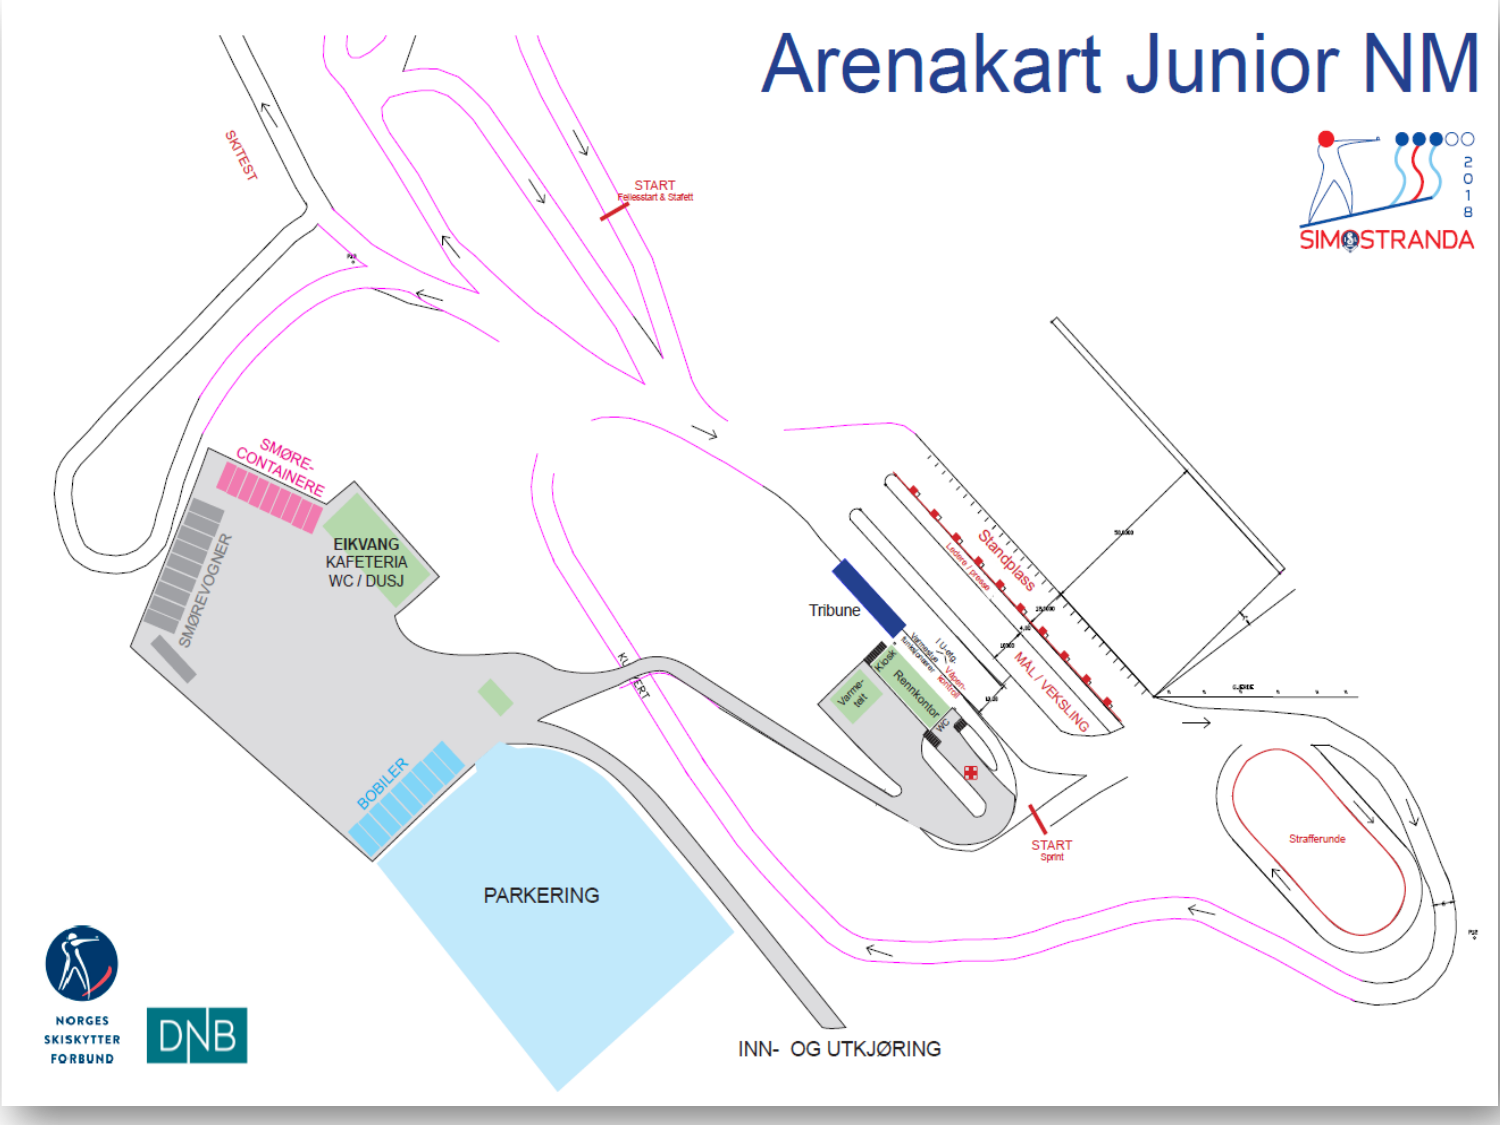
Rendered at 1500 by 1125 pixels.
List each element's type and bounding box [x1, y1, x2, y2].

list [1, 0, 1499, 1107]
